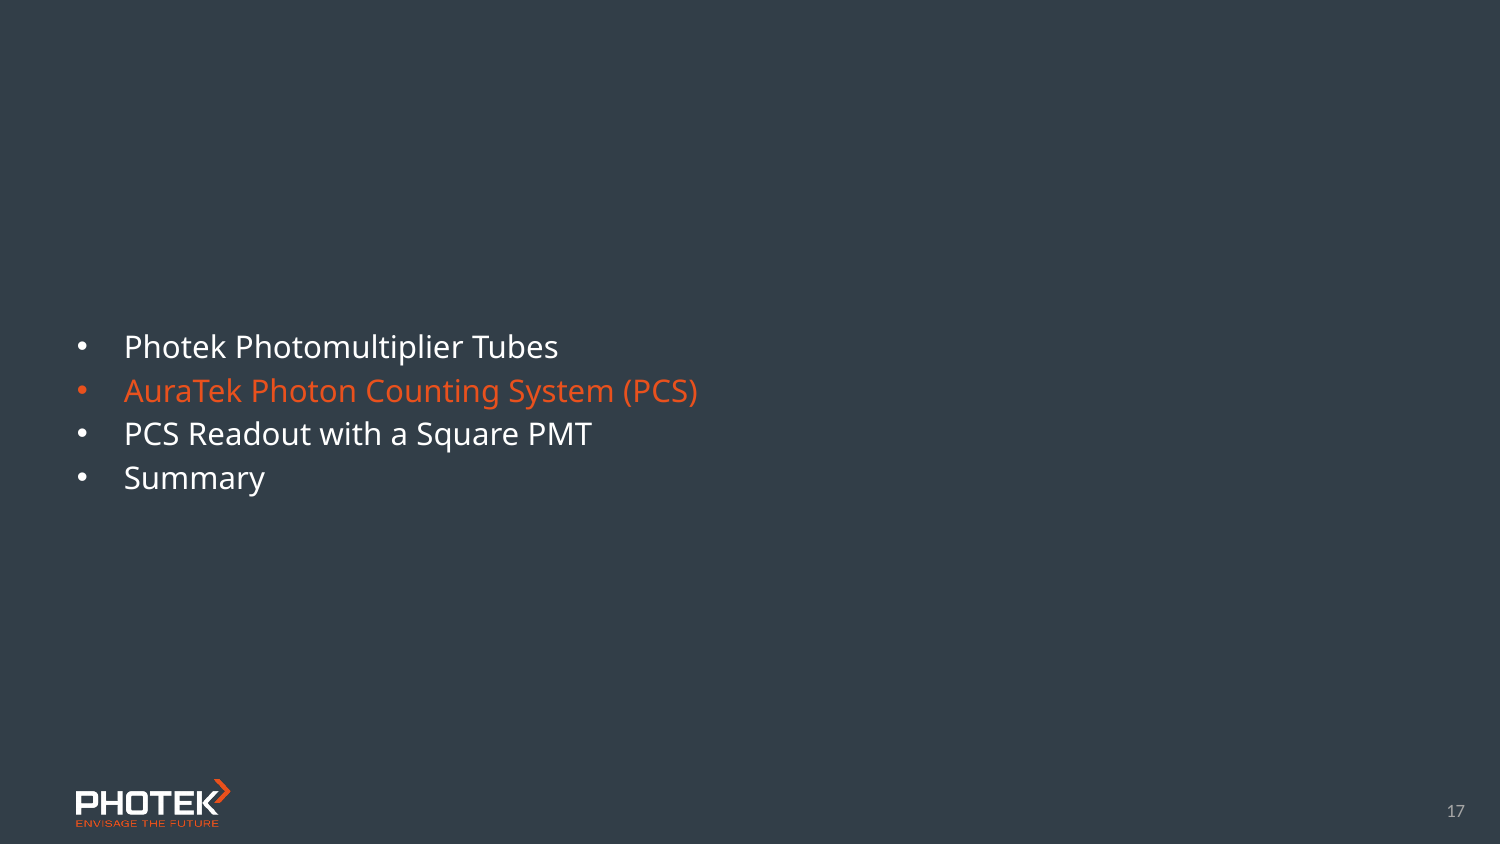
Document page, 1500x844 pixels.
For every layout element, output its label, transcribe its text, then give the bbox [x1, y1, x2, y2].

list Photek Photomultiplier Tubes AuraTek Photon Counting System (PCS) PCS Readout with a Square PMT Summary [76, 327, 1199, 621]
picture [76, 779, 231, 827]
